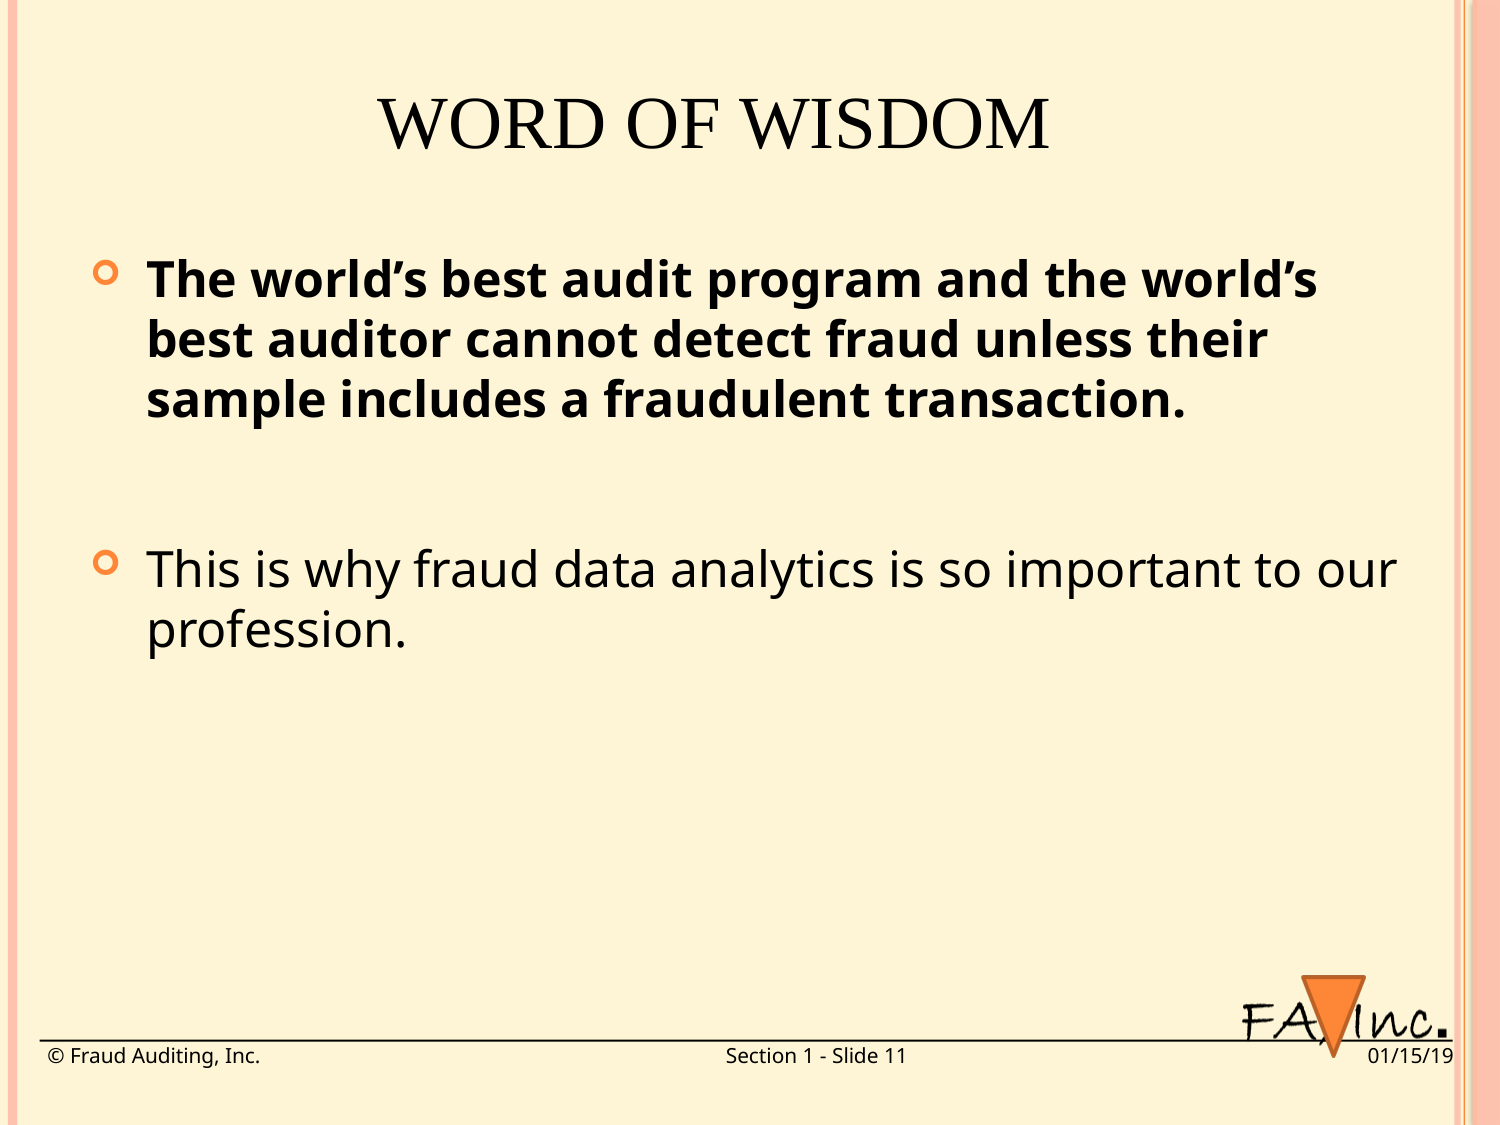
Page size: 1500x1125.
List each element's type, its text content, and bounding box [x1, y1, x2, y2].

list The world’s best audit program and the world’s best auditor cannot detect fraud unless their sample includes a fraudulent transaction. This is why fraud data analytics is so important to our profession. [75, 239, 1428, 1032]
title Word of wisdom [75, 45, 1431, 193]
picture [1201, 955, 1489, 1100]
